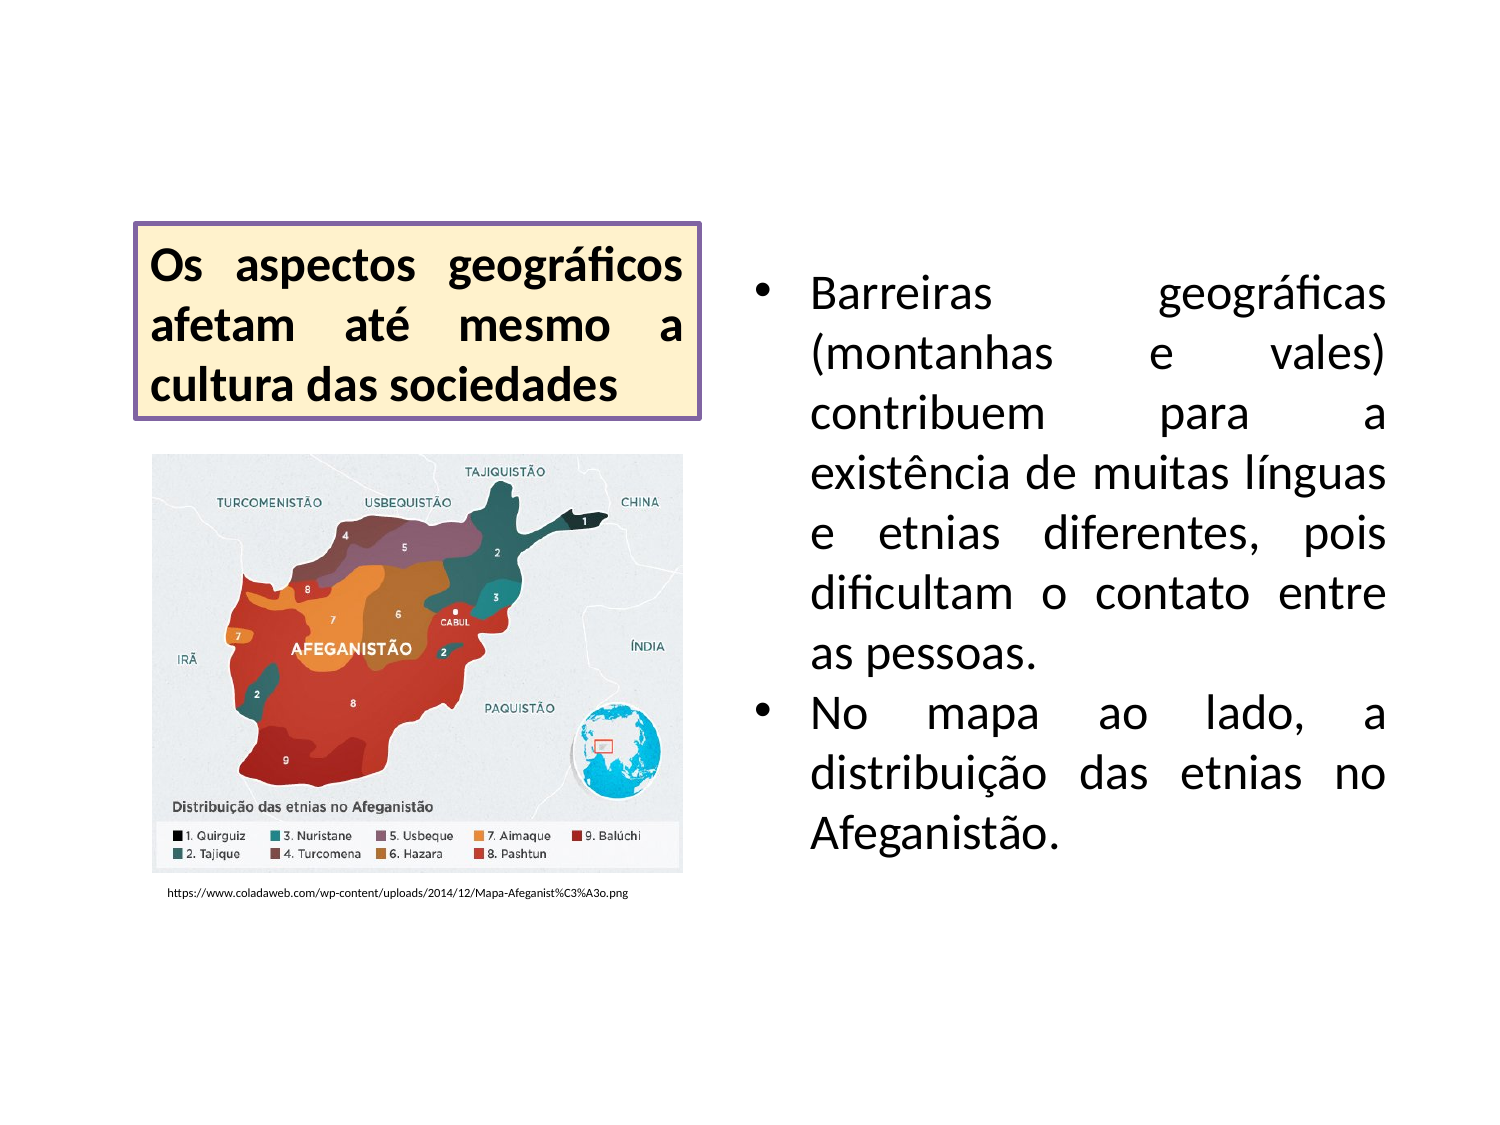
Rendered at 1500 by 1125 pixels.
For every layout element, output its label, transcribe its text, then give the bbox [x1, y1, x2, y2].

text_box Os aspectos geográficos afetam até mesmo a cultura das sociedades [135, 223, 700, 419]
text_box https://www.coladaweb.com/wp-content/uploads/2014/12/Mapa-Afeganist%C3%A3o.png [152, 880, 667, 908]
picture [152, 454, 683, 874]
text_box Barreiras geográficas (montanhas e vales) contribuem para a existência de muitas línguas e etnias diferentes, pois dificultam o contato entre as pessoas. No mapa ao lado, a distribuição das etnias no Afeganistão. [739, 251, 1403, 867]
